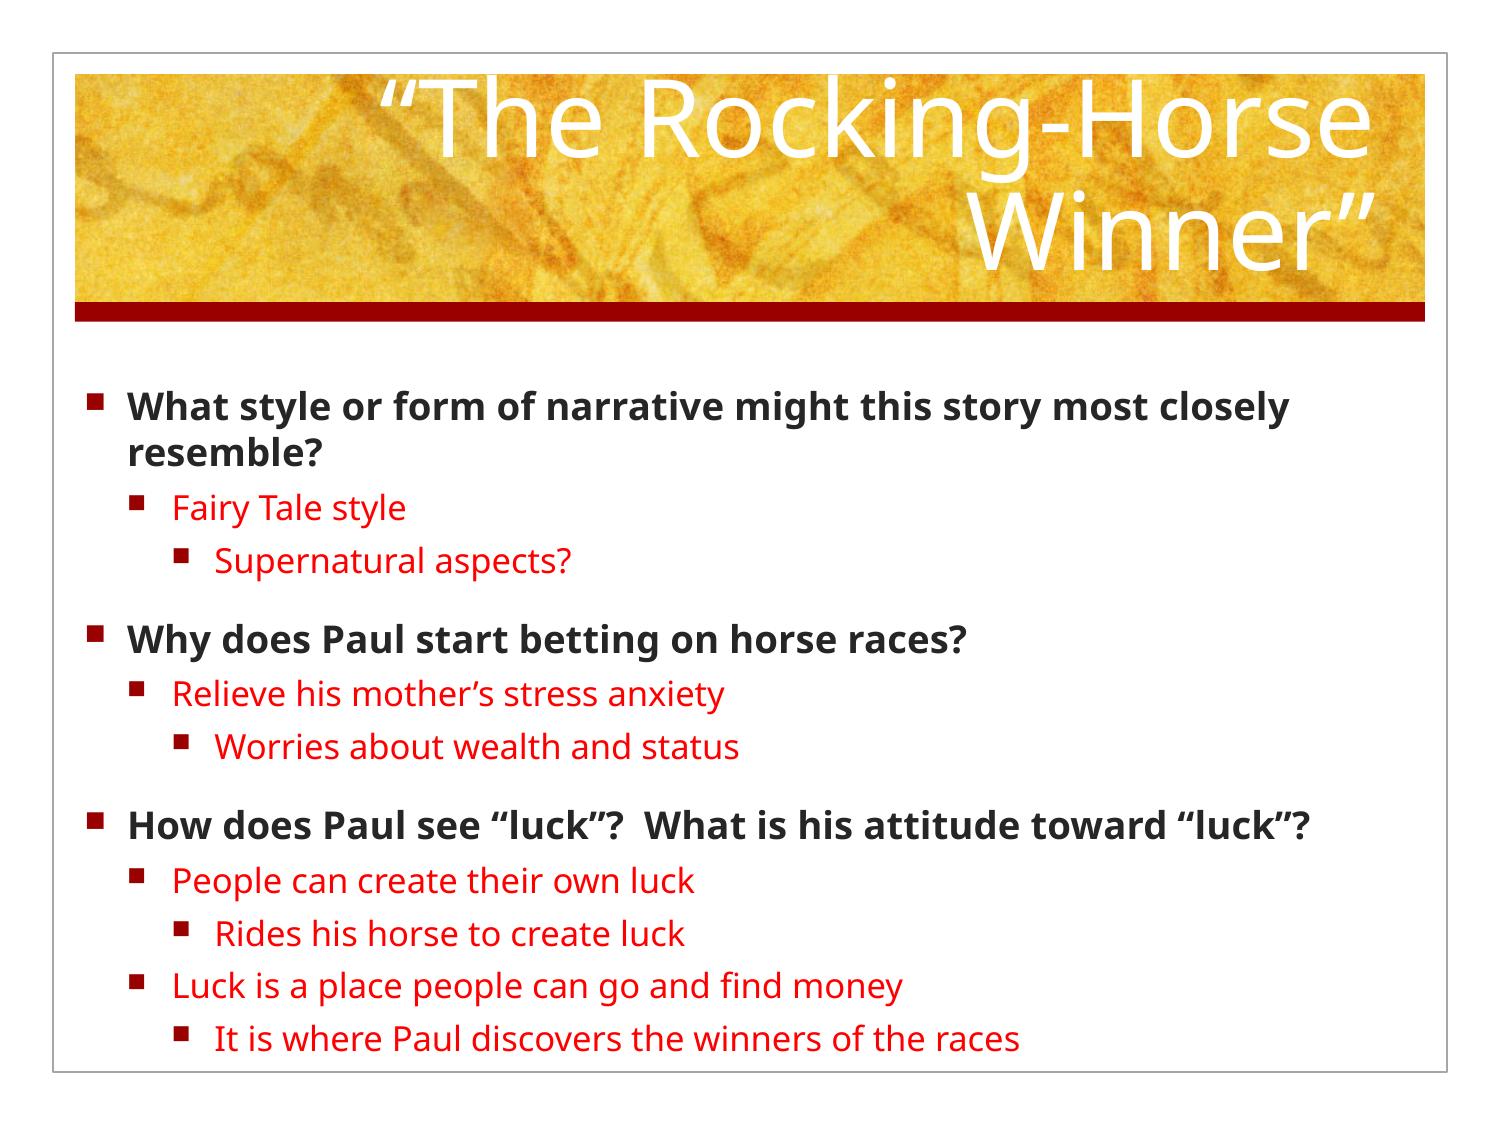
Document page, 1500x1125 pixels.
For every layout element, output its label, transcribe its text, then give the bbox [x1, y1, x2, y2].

picture [75, 74, 1425, 302]
title “The Rocking-Horse Winner” [108, 74, 1392, 292]
list What style or form of narrative might this story most closely resemble? Fairy Tale style Supernatural aspects? Why does Paul start betting on horse races? Relieve his mother’s stress anxiety Worries about wealth and status How does Paul see “luck”? What is his attitude toward “luck”? People can create their own luck Rides his horse to create luck Luck is a place people can go and find money It is where Paul discovers the winners of the races [69, 374, 1392, 1073]
